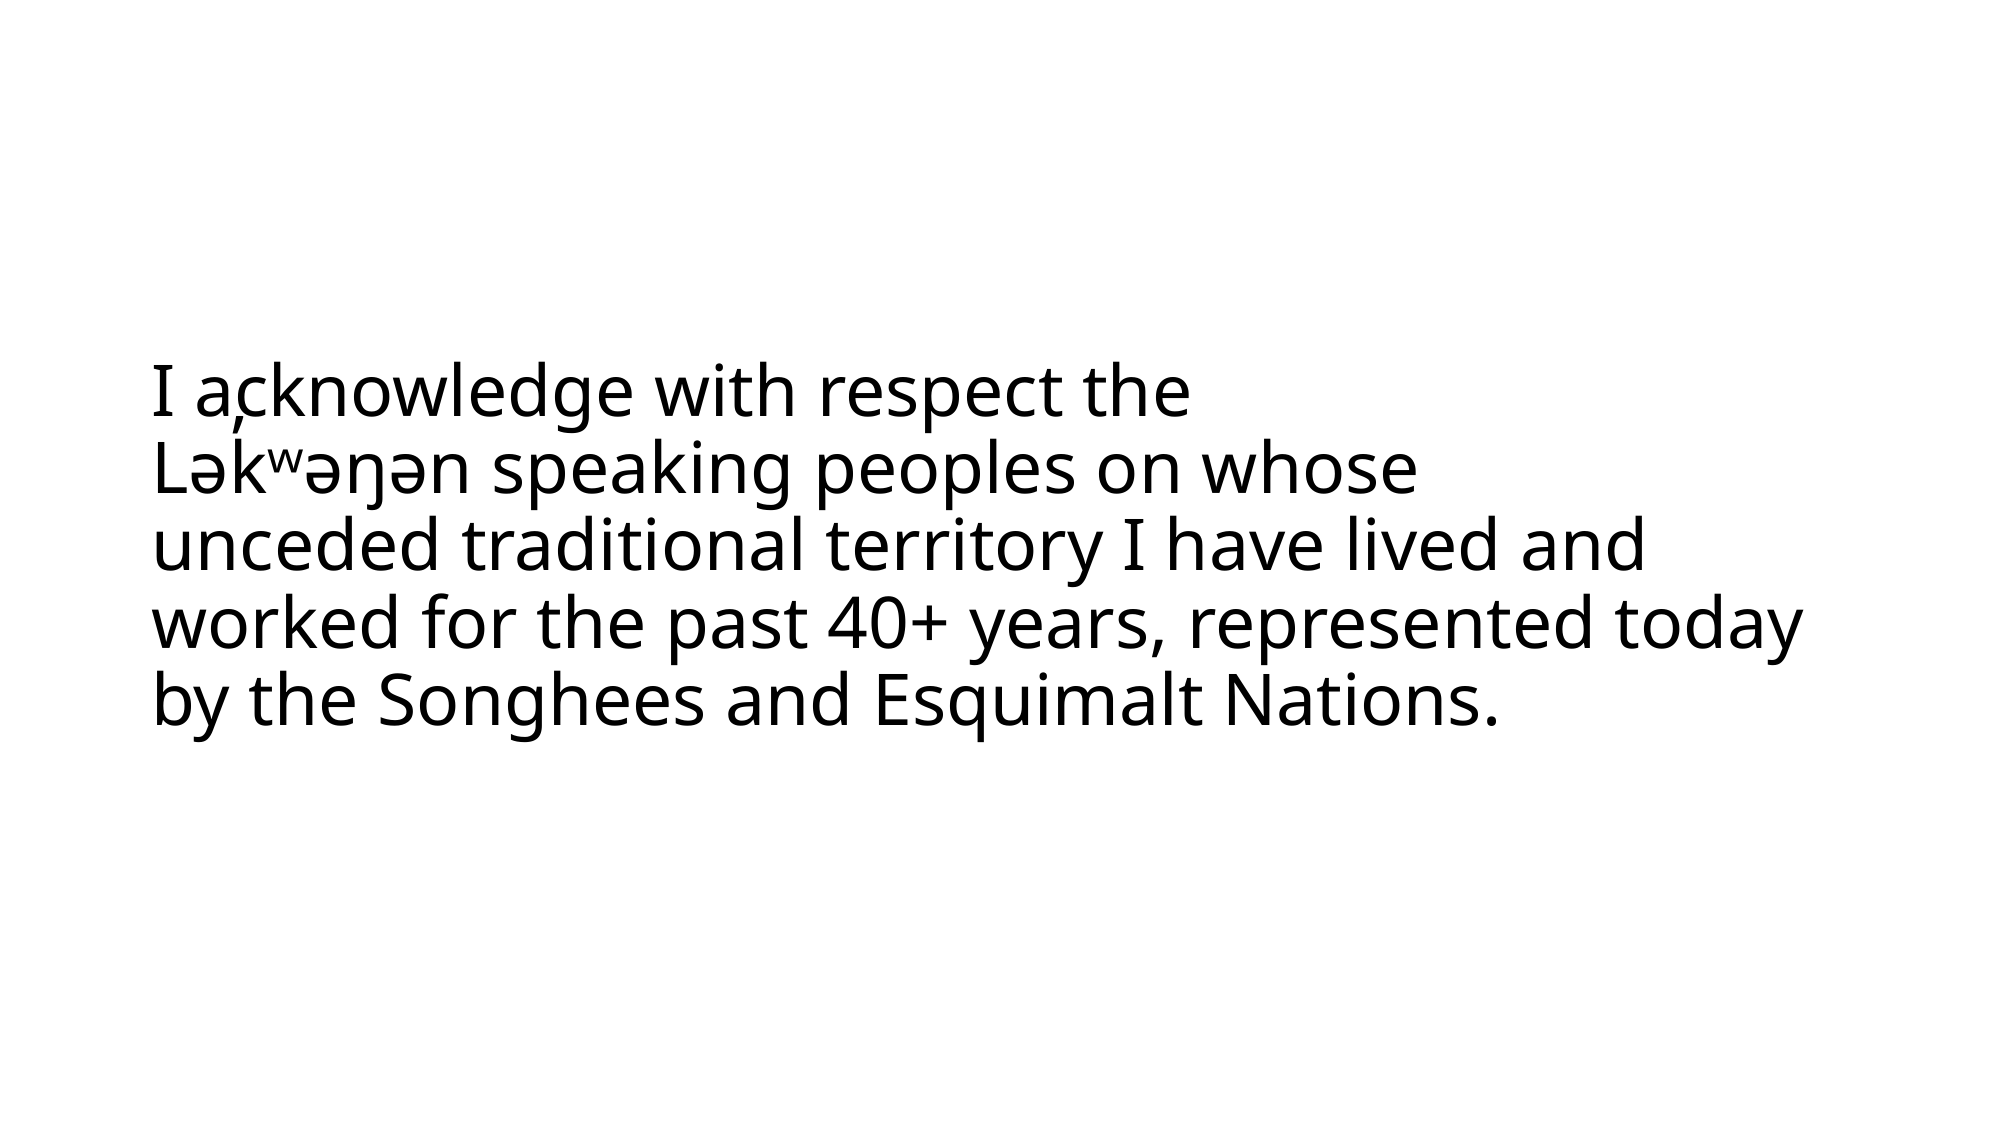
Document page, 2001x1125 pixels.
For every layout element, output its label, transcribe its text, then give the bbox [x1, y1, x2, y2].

title I acknowledge with respect the Lək̓ʷəŋən speaking peoples on whose unceded traditional territory I have lived and worked for the past 40+ years, represented today by the Songhees and Esquimalt Nations. [136, 280, 1862, 749]
